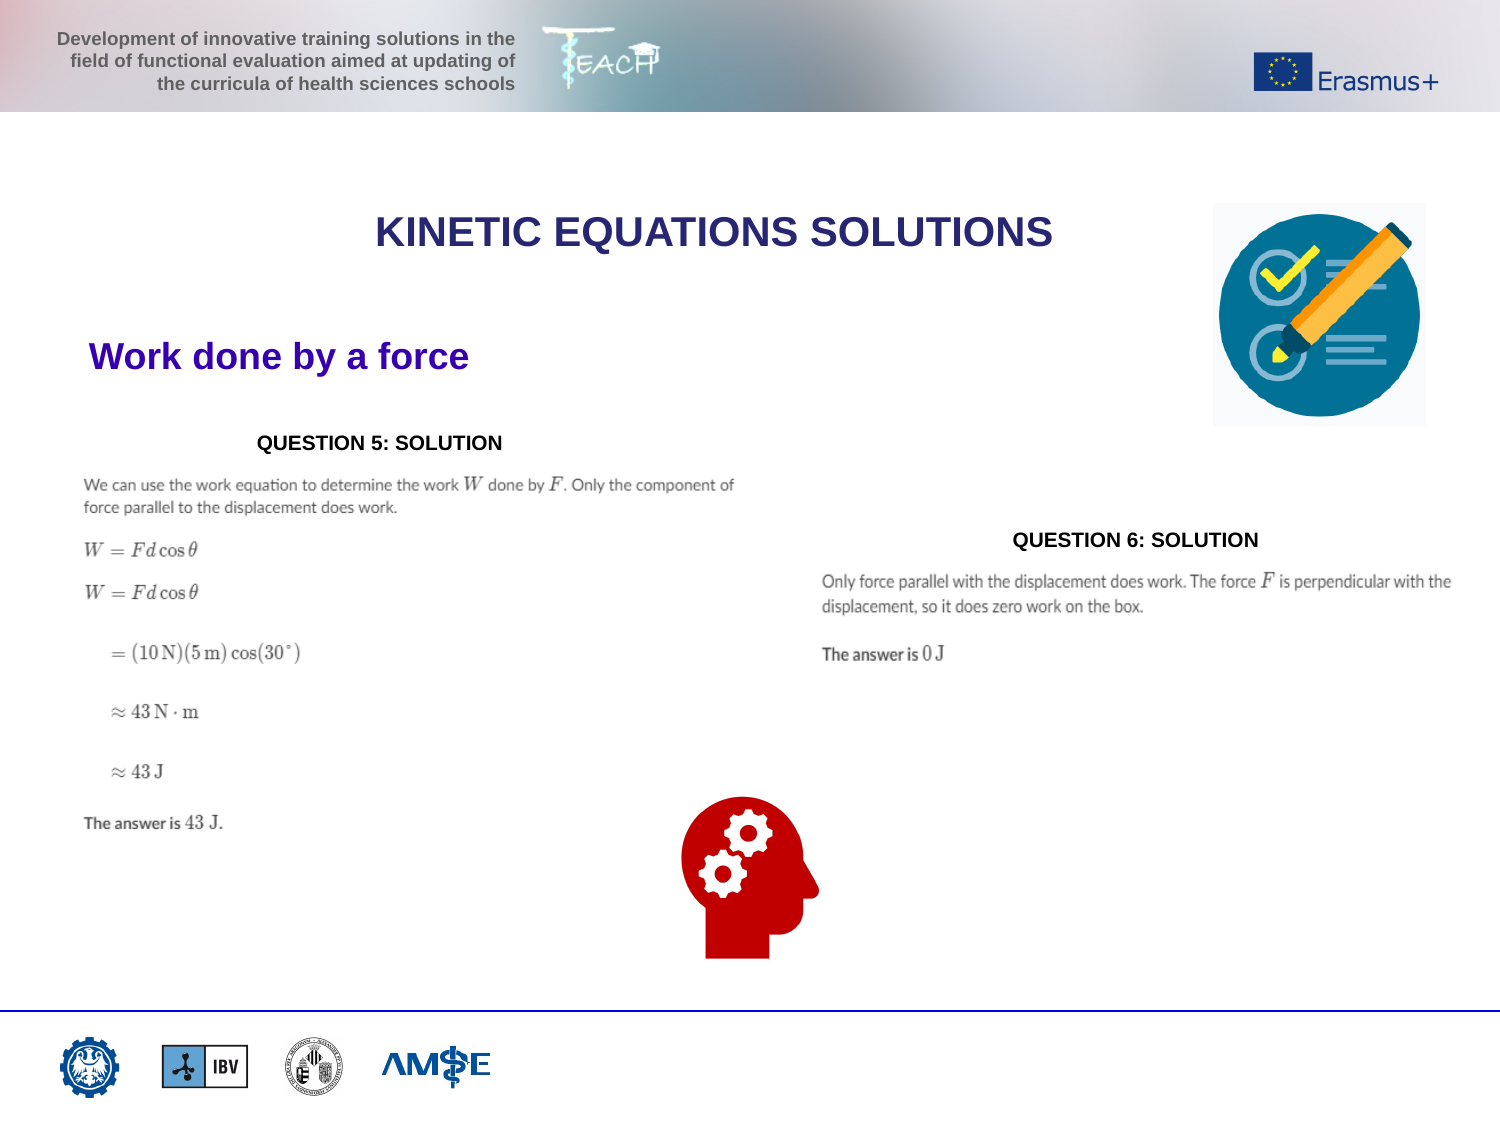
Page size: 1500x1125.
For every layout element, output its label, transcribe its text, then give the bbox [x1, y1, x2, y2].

picture [0, 1, 1500, 112]
text_box Work done by a force [74, 324, 1207, 384]
text_box KINETIC EQUATIONS SOLUTIONS [41, 197, 1388, 262]
picture [73, 472, 847, 978]
picture [1212, 203, 1426, 426]
picture [284, 1036, 344, 1097]
picture [379, 1044, 491, 1089]
picture [808, 562, 1500, 700]
text_box QUESTION 5: SOLUTION [242, 422, 538, 463]
text_box QUESTION 6: SOLUTION [998, 519, 1294, 560]
picture [161, 1044, 249, 1089]
picture [53, 1035, 126, 1099]
